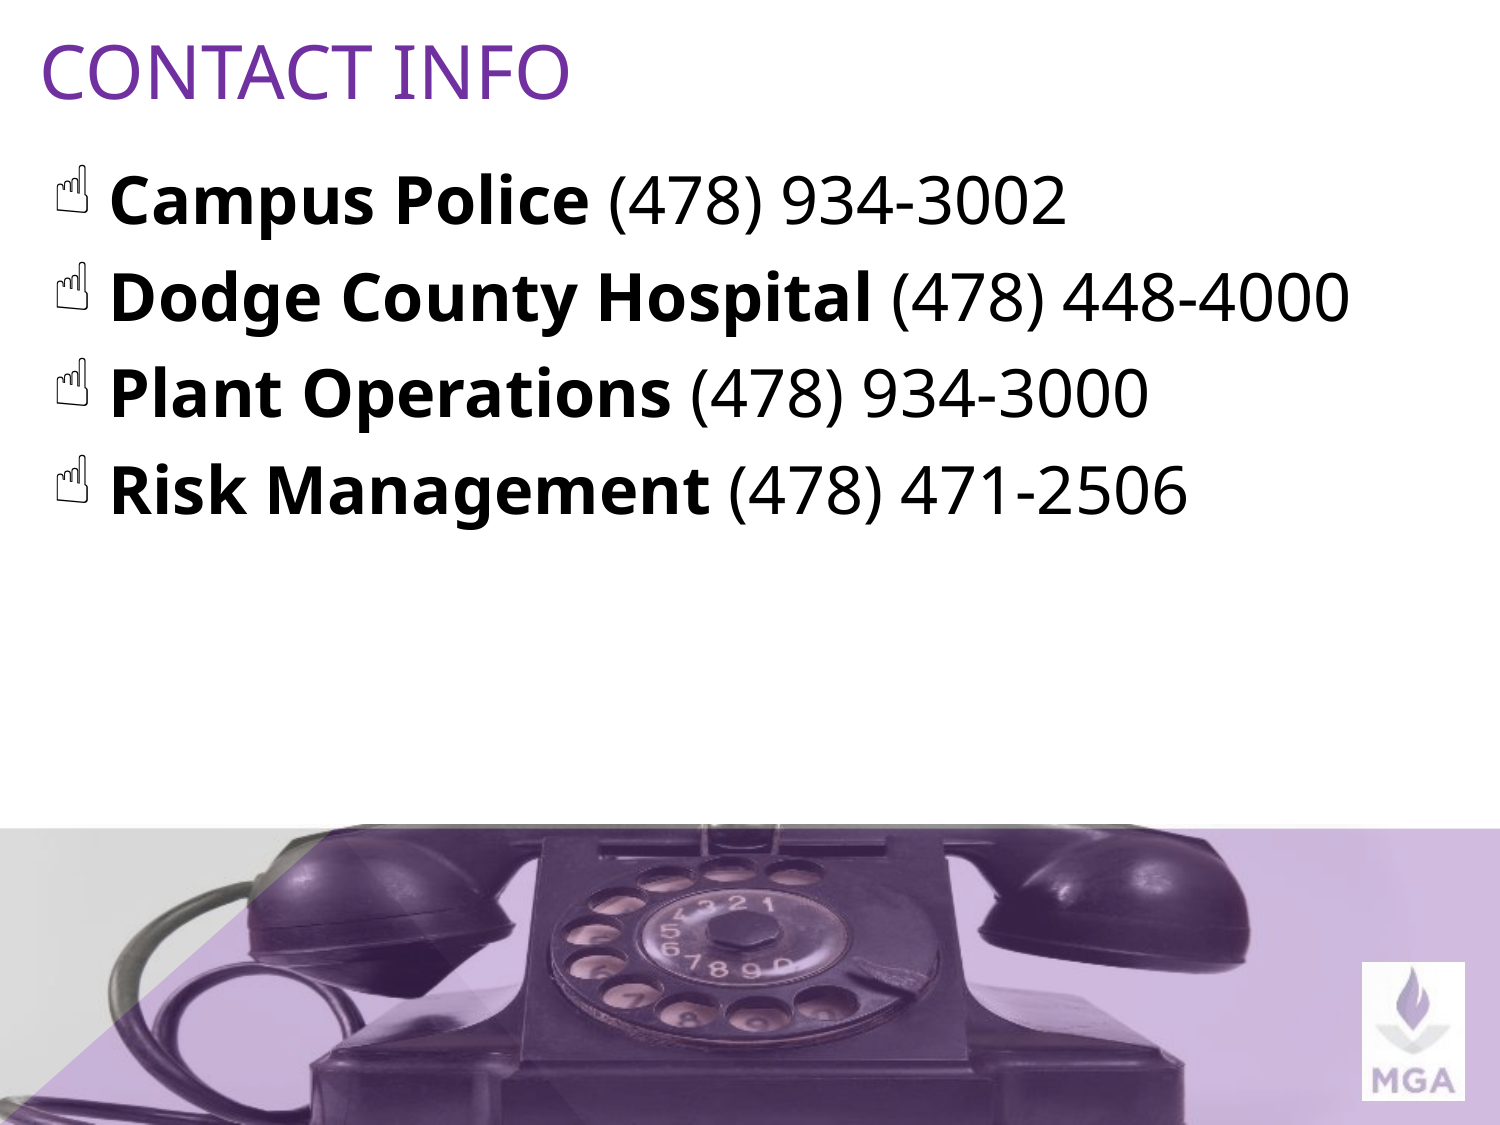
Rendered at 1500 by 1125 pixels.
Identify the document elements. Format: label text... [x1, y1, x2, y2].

picture [1362, 962, 1465, 1101]
text_box [0, 823, 1500, 1125]
list Campus Police (478) 934-3002 Dodge County Hospital (478) 448-4000 Plant Operations (478) 934-3000 Risk Management (478) 471-2506 [37, 149, 1465, 800]
title contact info [24, 24, 1259, 115]
